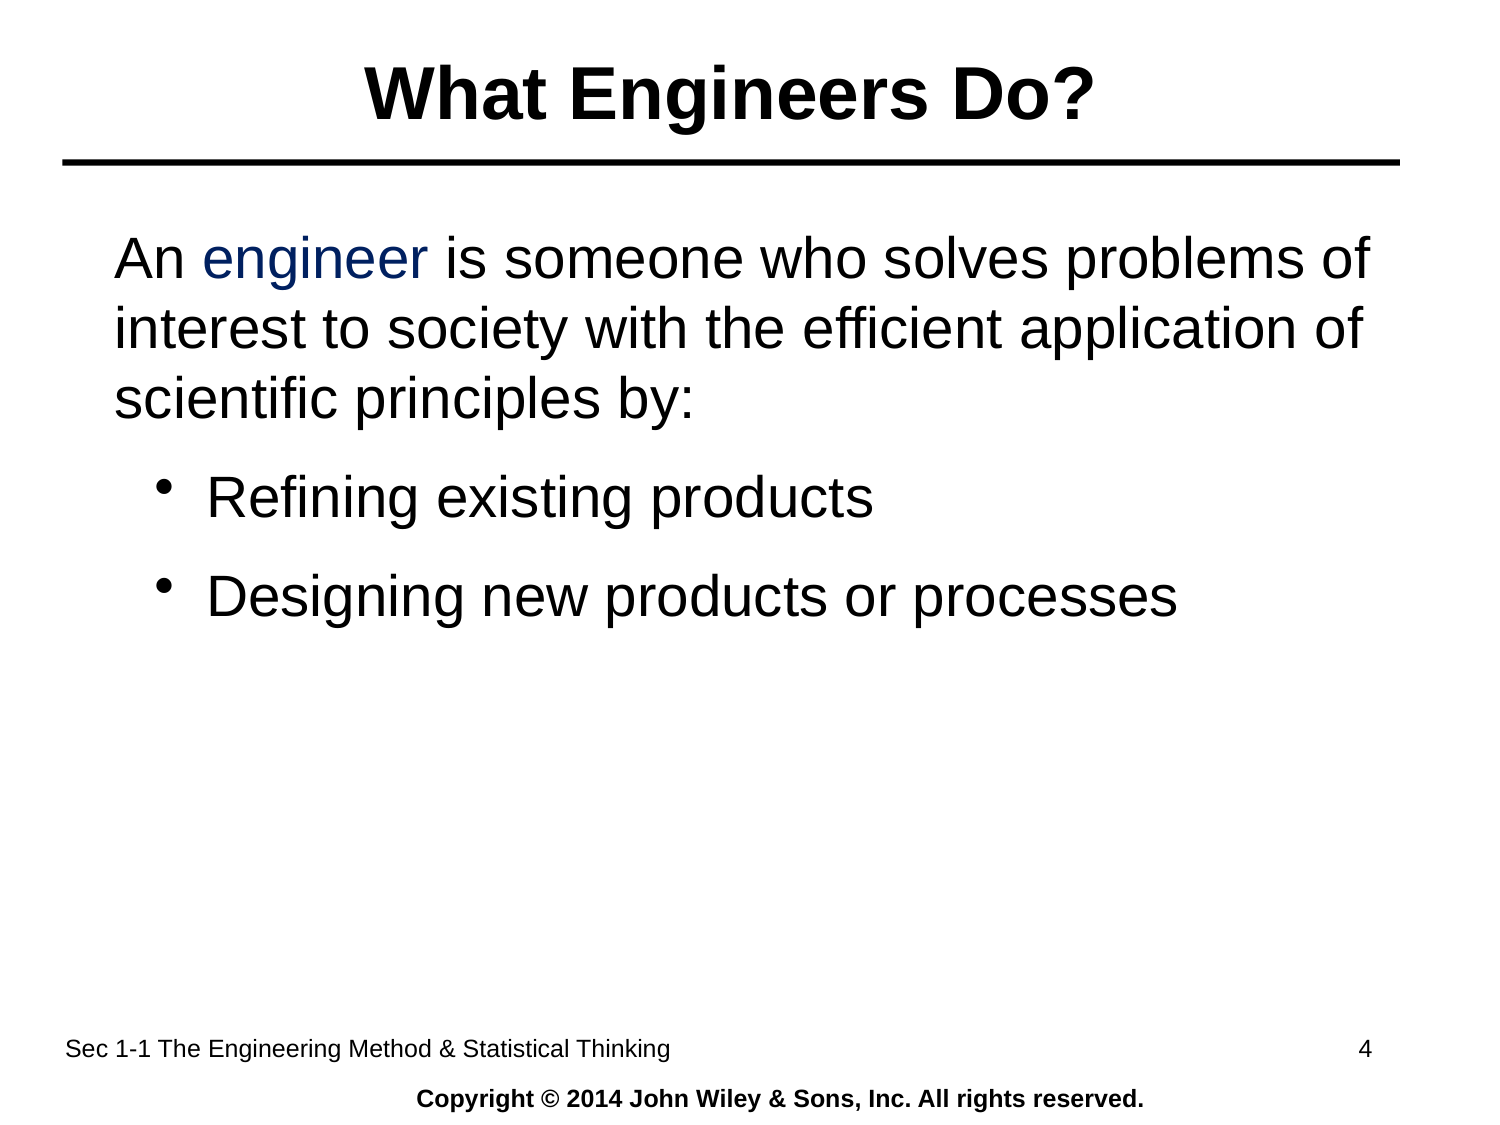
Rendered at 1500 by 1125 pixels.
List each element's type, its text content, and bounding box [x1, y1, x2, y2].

text_box What Engineers Do? [62, 37, 1400, 143]
slide_number 4 [1074, 1024, 1388, 1101]
text_box An engineer is someone who solves problems of interest to society with the efficient application of scientific principles by: Refining existing products Designing new products or processes [99, 212, 1400, 636]
footer Sec 1-1 The Engineering Method & Statistical Thinking [49, 1024, 776, 1101]
